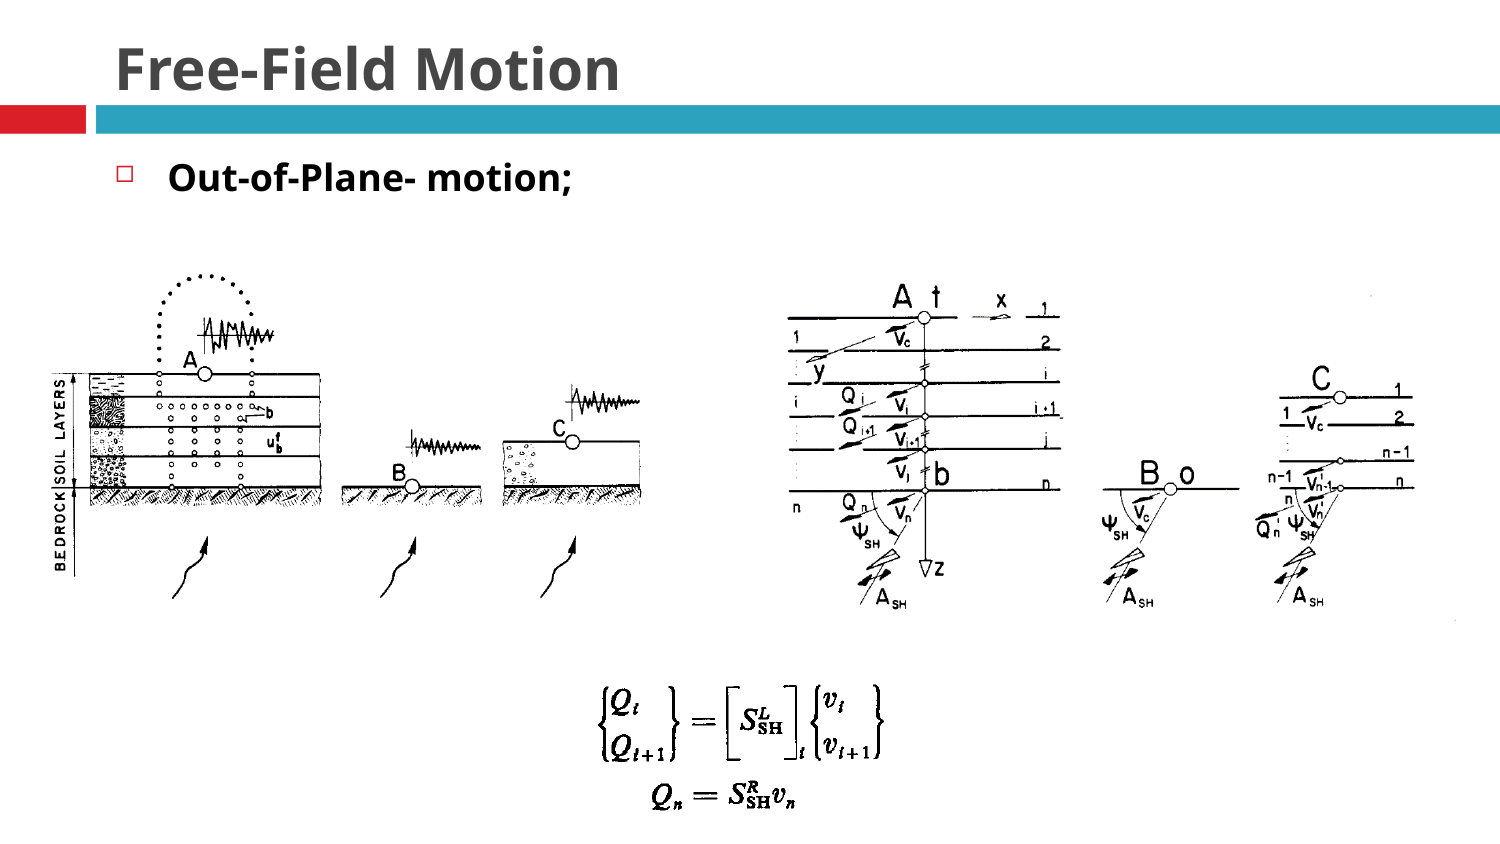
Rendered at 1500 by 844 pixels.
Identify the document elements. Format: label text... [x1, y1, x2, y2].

title Free-Field Motion [99, 9, 1438, 110]
list Out-of-Plane- motion; [99, 146, 738, 759]
picture [587, 673, 889, 823]
picture [0, 104, 1500, 136]
picture [0, 246, 657, 618]
picture [762, 271, 1457, 623]
